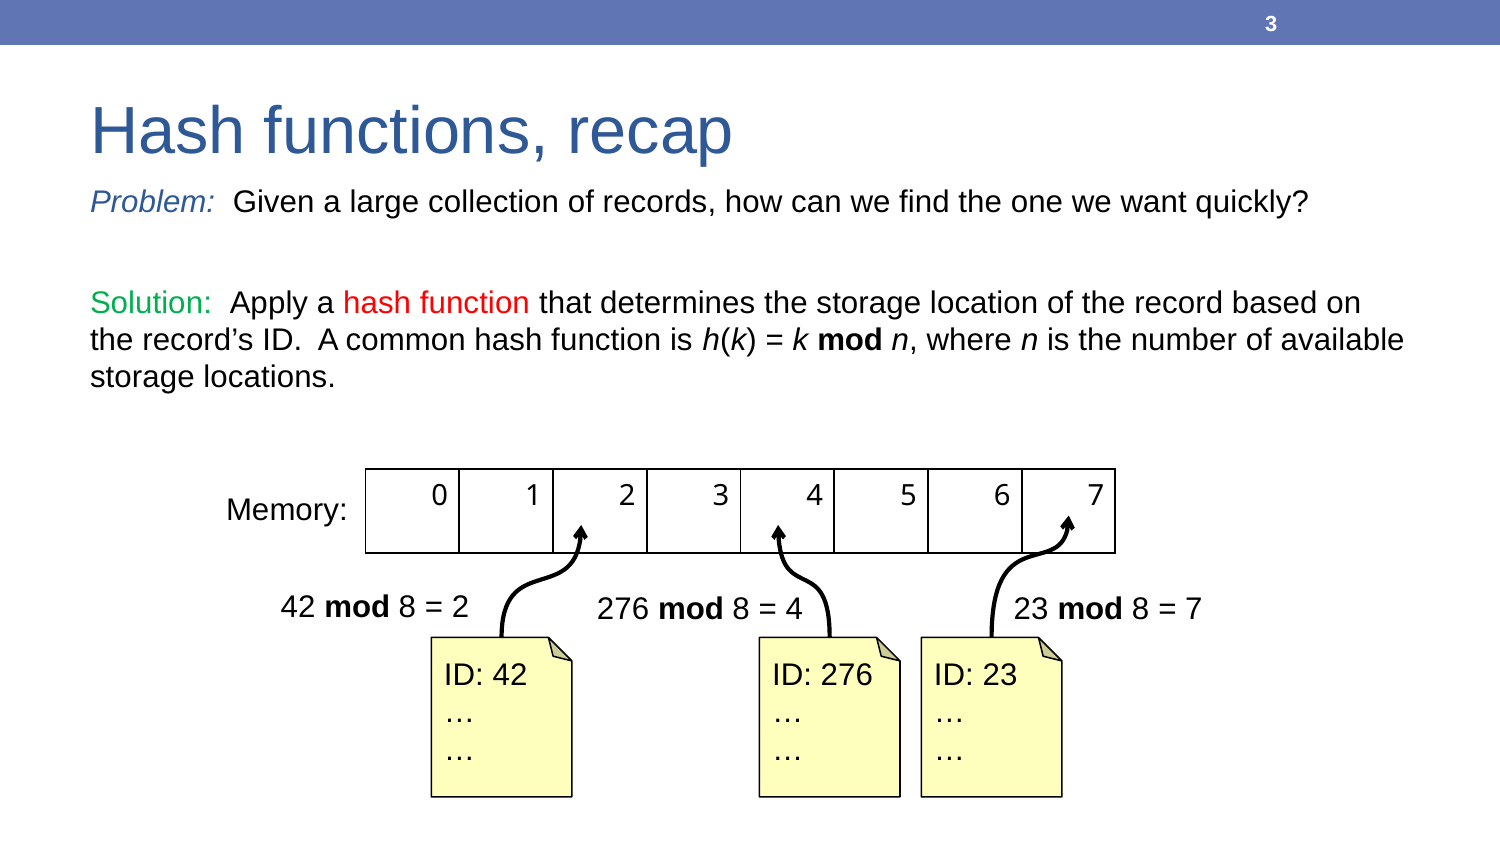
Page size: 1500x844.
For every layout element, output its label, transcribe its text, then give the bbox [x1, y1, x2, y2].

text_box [747, 555, 861, 608]
text_box 23 mod 8 = 7 [999, 581, 1230, 634]
table_header 3 [648, 470, 740, 552]
table_header 2 [554, 470, 646, 552]
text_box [484, 541, 598, 622]
list Problem: Given a large collection of records, how can we find the one we want quickly? Solution: Apply a hash function that determines the storage location of the record based on the record’s ID. A common hash function is h(k) = k mod n, where n is the number of available storage locations. [75, 188, 1425, 474]
table_header 6 [929, 470, 1021, 552]
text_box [918, 637, 1063, 798]
slide_number 3 [1250, 2, 1425, 43]
table_header 7 [1023, 470, 1114, 552]
table_header 4 [741, 470, 833, 552]
text_box Memory: [211, 481, 364, 535]
text_box Hash functions, recap [74, 65, 1425, 188]
text_box 276 mod 8 = 4 [582, 581, 819, 634]
table_header 1 [460, 470, 552, 552]
table_header 5 [835, 470, 927, 552]
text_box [968, 537, 1092, 616]
table_header 0 [366, 470, 458, 552]
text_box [756, 637, 901, 798]
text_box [428, 637, 573, 798]
text_box 42 mod 8 = 2 [265, 578, 485, 632]
